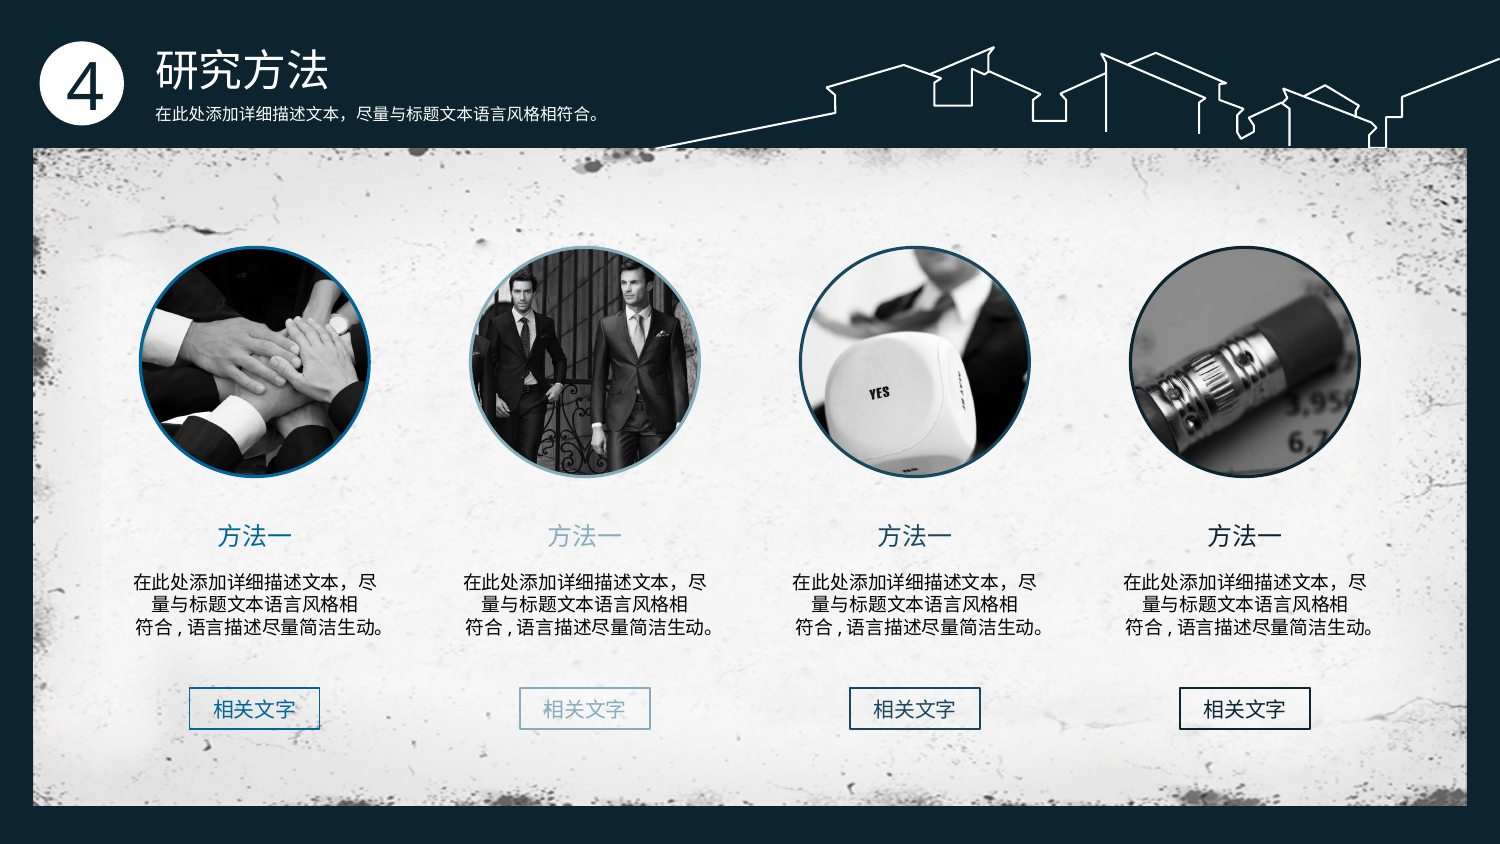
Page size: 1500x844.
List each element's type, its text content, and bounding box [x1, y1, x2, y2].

picture [33, 148, 1467, 806]
text_box 4 [39, 41, 124, 126]
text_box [554, 46, 1500, 169]
text_box [17, 7, 1483, 149]
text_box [140, 35, 637, 132]
